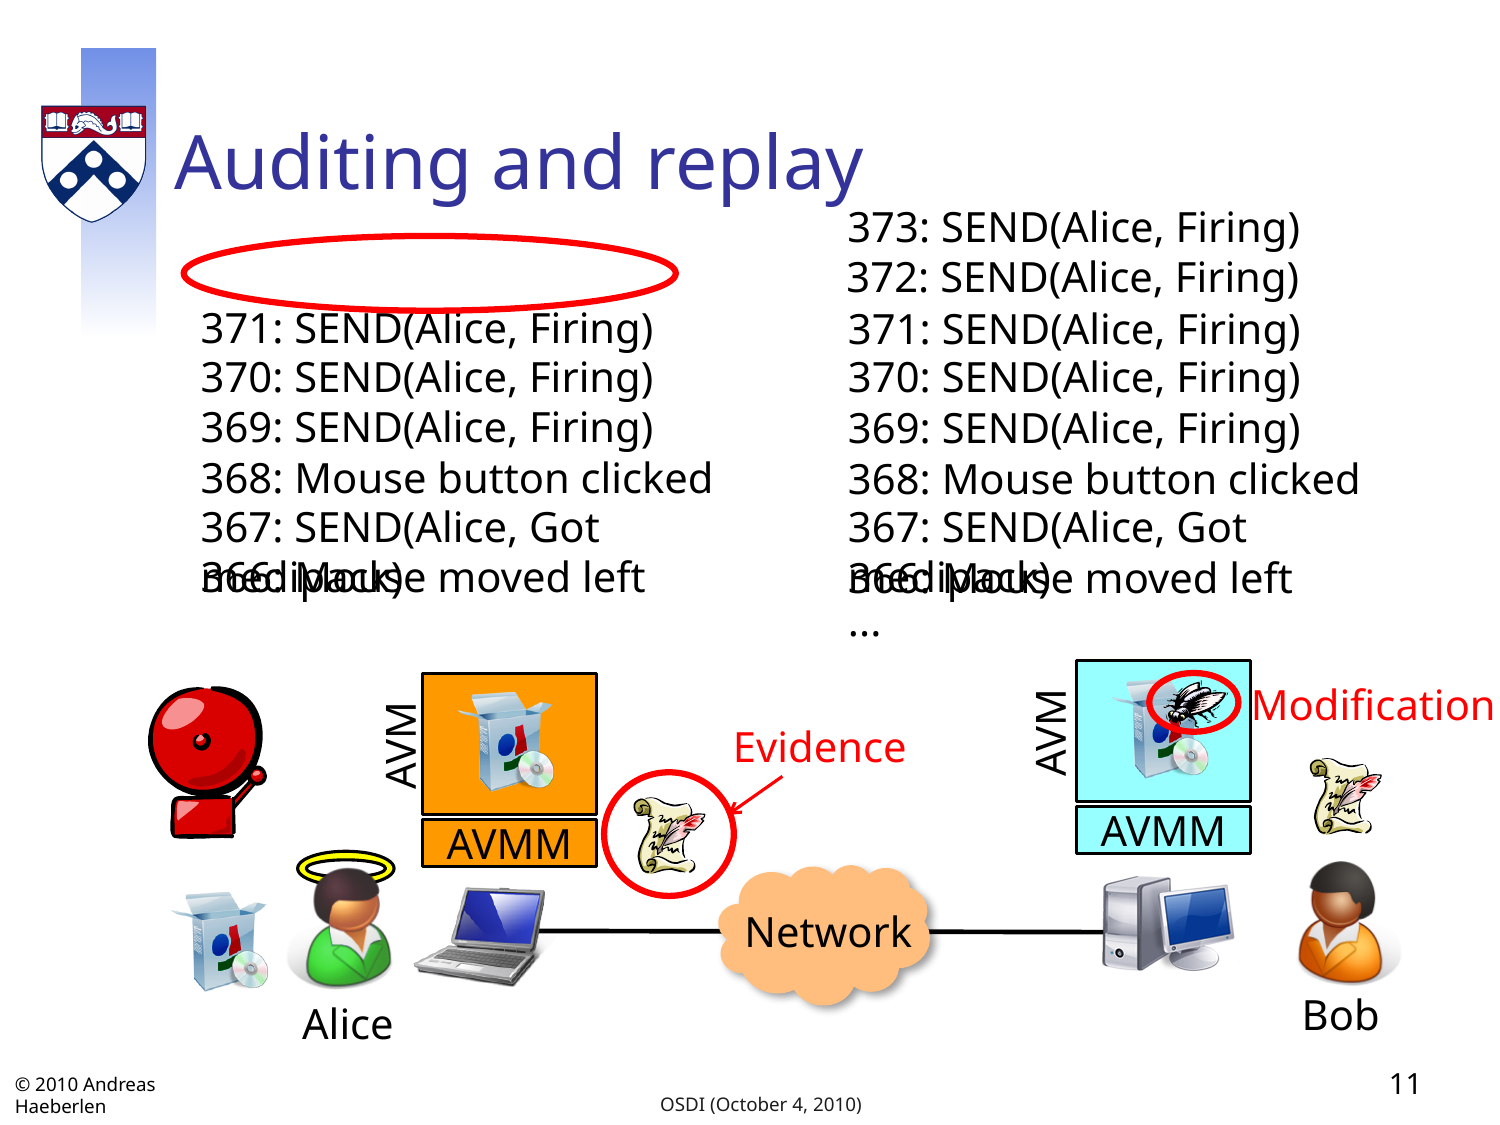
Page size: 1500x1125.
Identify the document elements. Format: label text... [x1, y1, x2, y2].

text_box 368: Mouse button clicked [833, 445, 1466, 493]
text_box Modification [1236, 670, 1500, 736]
text_box 366: Mouse moved left [833, 544, 1466, 610]
picture [166, 862, 558, 1011]
text_box AVM [1016, 673, 1082, 792]
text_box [717, 862, 939, 1006]
text_box [422, 673, 597, 815]
text_box [183, 235, 676, 311]
picture [39, 103, 148, 225]
text_box [302, 851, 390, 861]
text_box AVMM [422, 819, 597, 867]
text_box 366: Mouse moved left [185, 543, 819, 609]
text_box 373: SEND(Alice, Firing) [832, 193, 1465, 258]
text_box 370: SEND(Alice, Firing) [185, 343, 819, 393]
picture [144, 683, 270, 842]
text_box 371: SEND(Alice, Firing) [185, 294, 819, 343]
text_box [604, 772, 734, 896]
text_box Bob [1271, 981, 1411, 1047]
text_box 372: SEND(Alice, Firing) [831, 243, 1465, 308]
picture [452, 686, 562, 796]
picture [633, 796, 707, 875]
slide_number 11 [1124, 1037, 1438, 1113]
picture [1309, 757, 1383, 836]
text_box Evidence [718, 713, 922, 779]
text_box AVM [366, 686, 432, 804]
text_box 367: SEND(Alice, Got medipack) [833, 493, 1466, 544]
text_box 369: SEND(Alice, Firing) [185, 393, 819, 444]
picture [1278, 857, 1412, 991]
picture [1092, 850, 1242, 1001]
text_box 367: SEND(Alice, Got medipack) [185, 493, 819, 543]
footer OSDI (October 4, 2010) [480, 1076, 1042, 1125]
picture [1106, 673, 1229, 783]
text_box Alice [278, 1005, 418, 1055]
text_box ... [833, 610, 1466, 652]
text_box 371: SEND(Alice, Firing) [833, 295, 1466, 343]
text_box [1076, 660, 1251, 802]
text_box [727, 776, 783, 815]
text_box 369: SEND(Alice, Firing) [833, 394, 1466, 445]
text_box 370: SEND(Alice, Firing) [833, 343, 1466, 394]
text_box AVMM [1076, 806, 1251, 854]
text_box 368: Mouse button clicked [185, 444, 819, 493]
title Auditing and replay [158, 49, 1438, 213]
